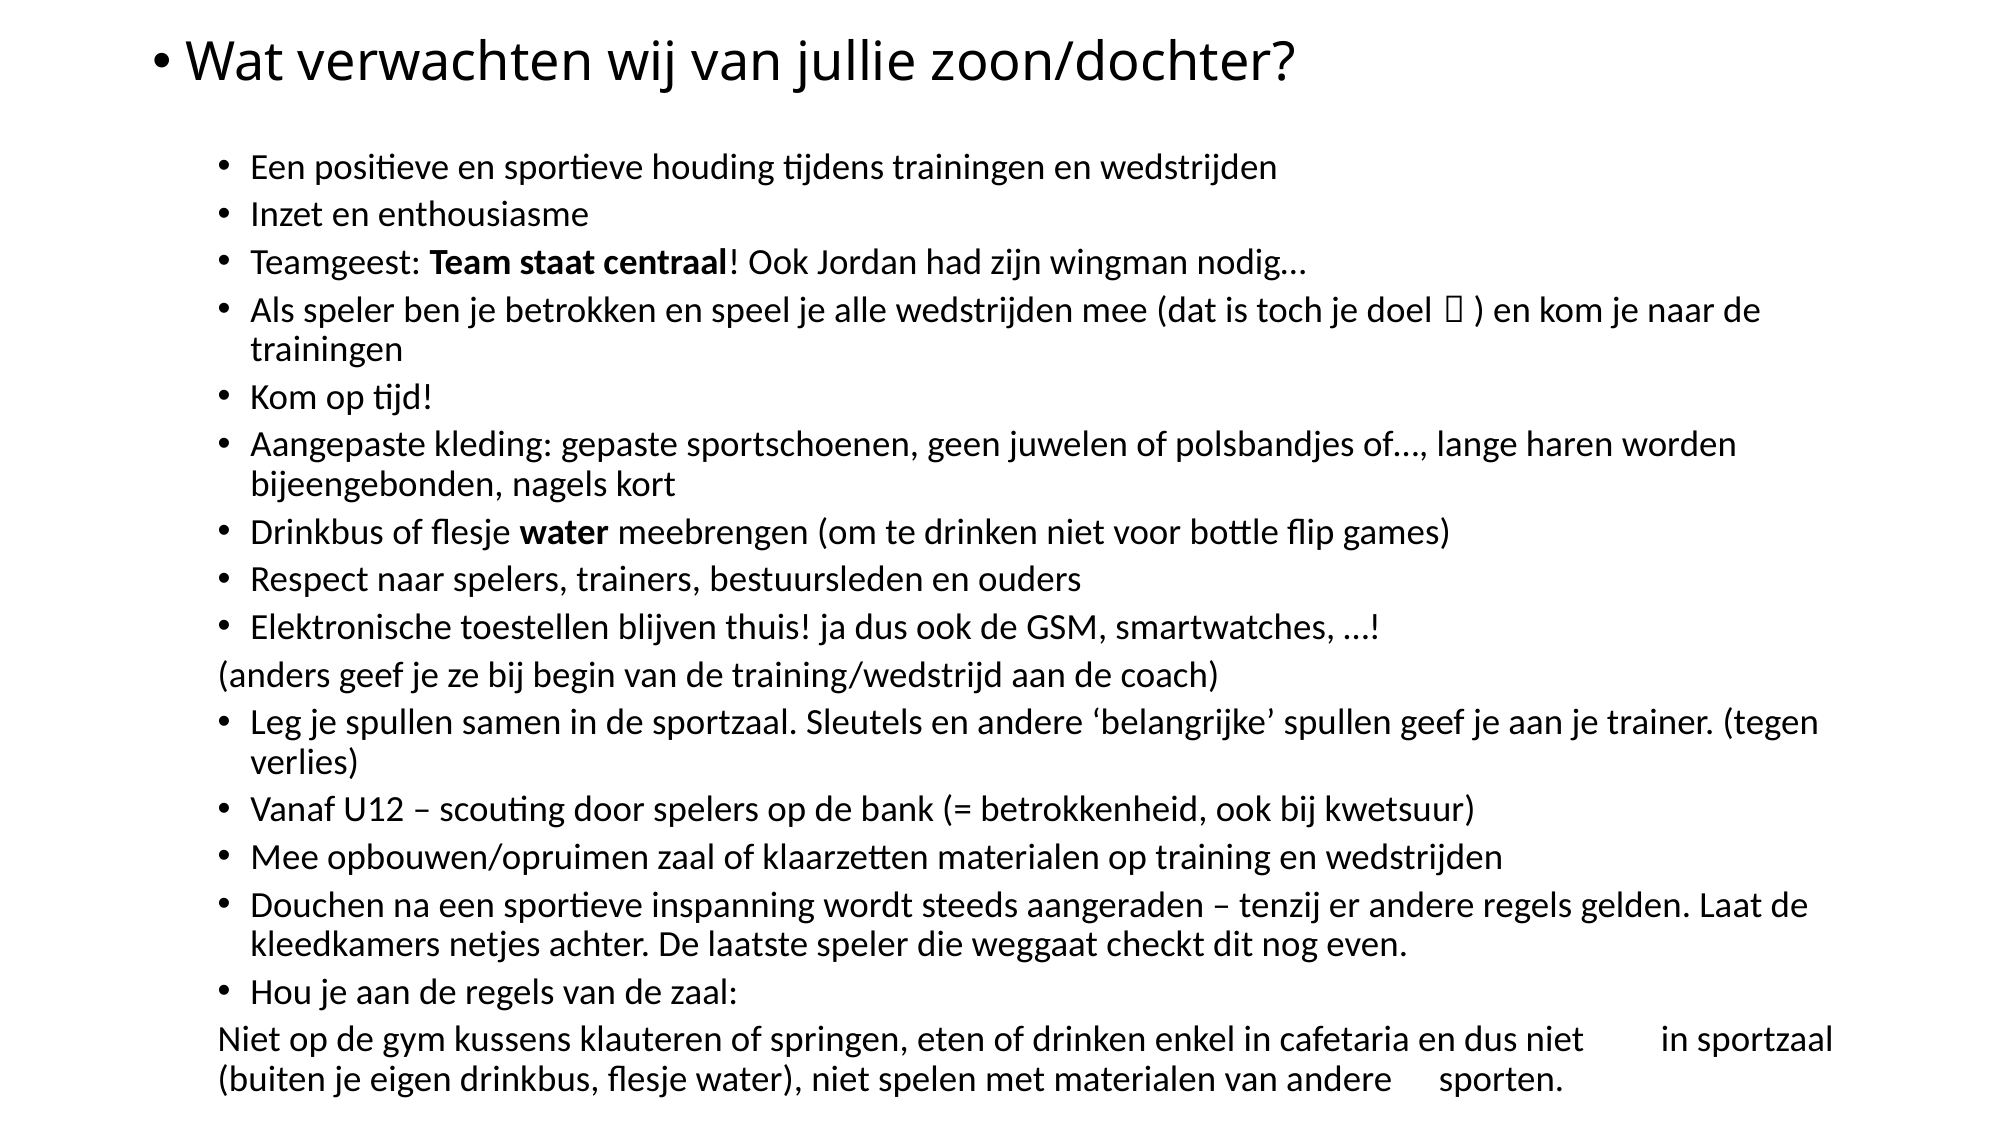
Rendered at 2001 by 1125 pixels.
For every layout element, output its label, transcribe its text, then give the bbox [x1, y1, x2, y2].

list Wat verwachten wij van jullie zoon/dochter? Een positieve en sportieve houding tijdens trainingen en wedstrijden Inzet en enthousiasme Teamgeest: Team staat centraal! Ook Jordan had zijn wingman nodig… Als speler ben je betrokken en speel je alle wedstrijden mee (dat is toch je doel  ) en kom je naar de trainingen Kom op tijd! Aangepaste kleding: gepaste sportschoenen, geen juwelen of polsbandjes of…, lange haren worden bijeengebonden, nagels kort Drinkbus of flesje water meebrengen (om te drinken niet voor bottle flip games) Respect naar spelers, trainers, bestuursleden en ouders Elektronische toestellen blijven thuis! ja dus ook de GSM, smartwatches, …! (anders geef je ze bij begin van de training/wedstrijd aan de coach) Leg je spullen samen in de sportzaal. Sleutels en andere ‘belangrijke’ spullen geef je aan je trainer. (tegen verlies) Vanaf U12 – scouting door spelers op de bank (= betrokkenheid, ook bij kwetsuur) Mee opbouwen/opruimen zaal of klaarzetten materialen op training en wedstrijden Douchen na een sportieve inspanning wordt steeds aangeraden – tenzij er andere regels gelden. Laat de kleedkamers netjes achter. De laatste speler die weggaat checkt dit nog even. Hou je aan de regels van de zaal: Niet op de gym kussens klauteren of springen, eten of drinken enkel in cafetaria en dus niet in sportzaal (buiten je eigen drinkbus, flesje water), niet spelen met materialen van andere sporten. [137, 26, 1863, 1111]
